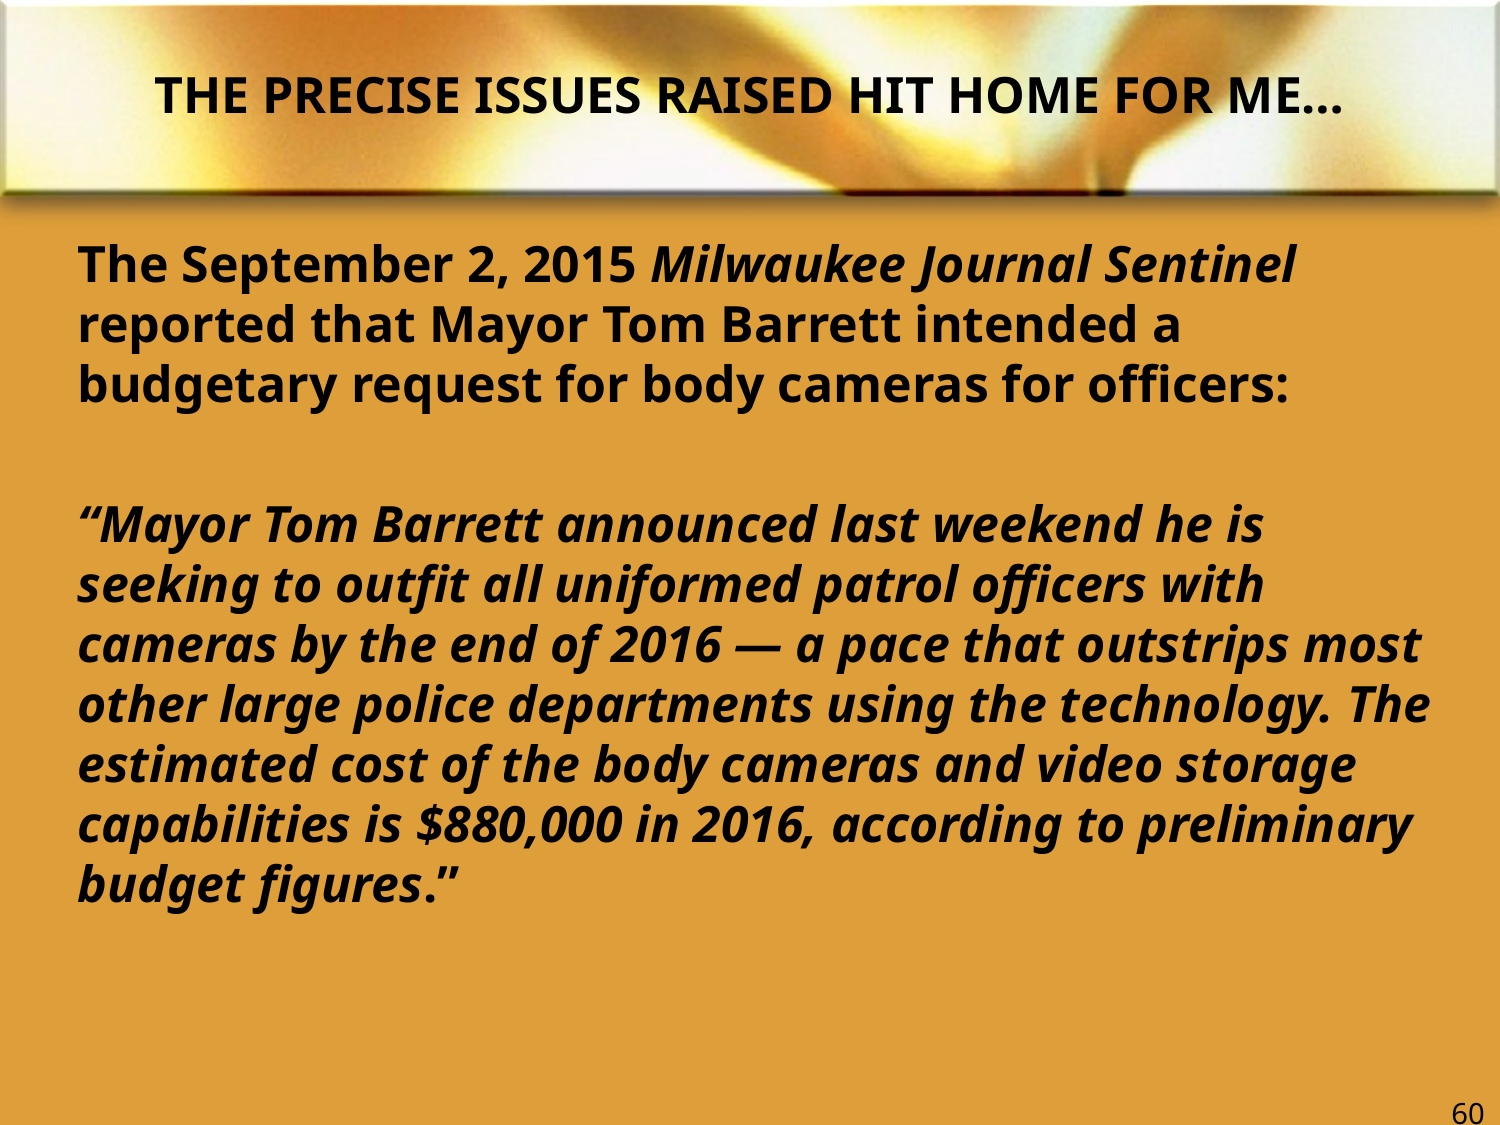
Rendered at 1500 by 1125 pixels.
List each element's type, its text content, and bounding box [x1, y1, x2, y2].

list The September 2, 2015 Milwaukee Journal Sentinel reported that Mayor Tom Barrett intended a budgetary request for body cameras for officers: “Mayor Tom Barrett announced last weekend he is seeking to outfit all uniformed patrol officers with cameras by the end of 2016 — a pace that outstrips most other large police departments using the technology. The estimated cost of the body cameras and video storage capabilities is $880,000 in 2016, according to preliminary budget figures.” [62, 224, 1451, 1026]
title THE PRECISE ISSUES RAISED HIT HOME FOR ME… [49, 0, 1463, 188]
slide_number 60 [1187, 1087, 1500, 1125]
picture [0, 0, 1500, 1125]
